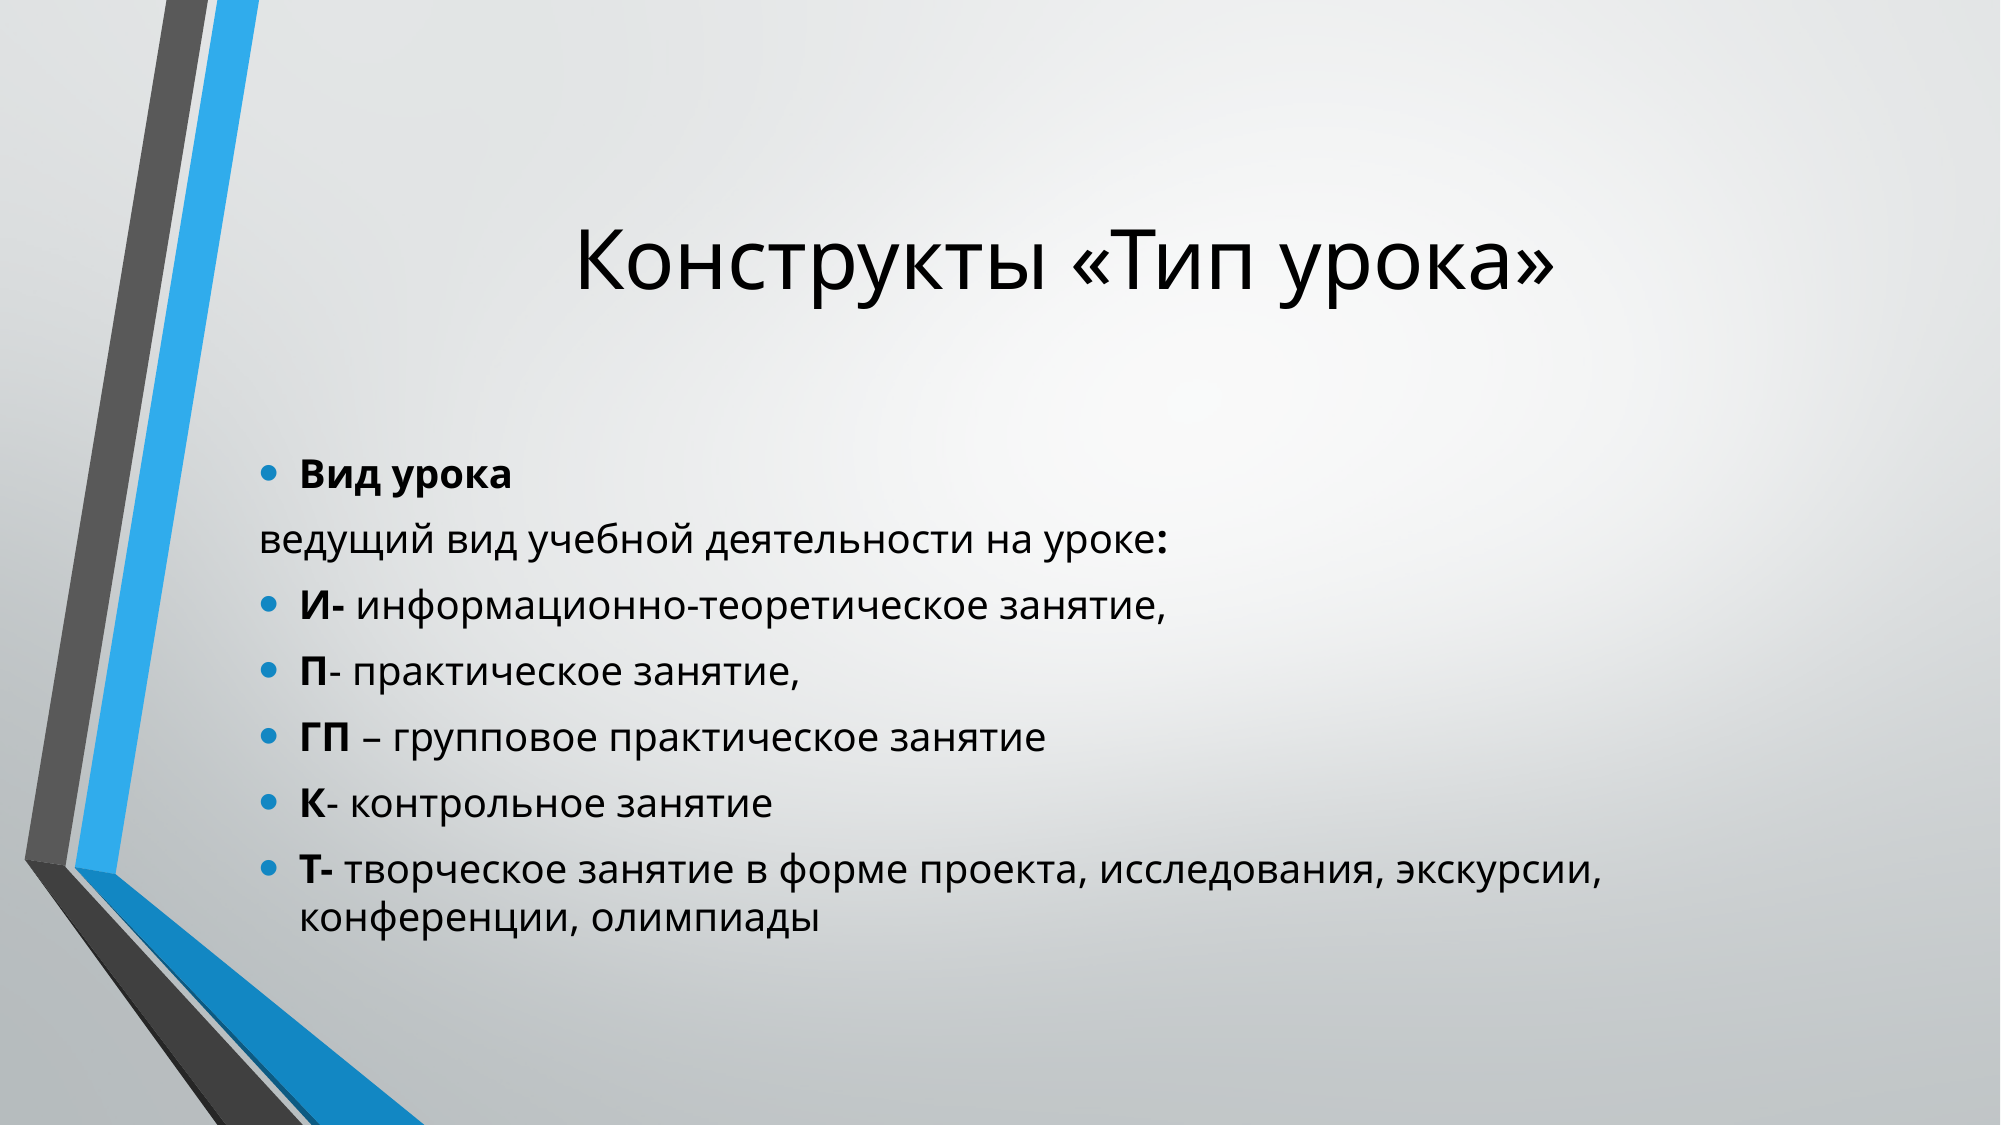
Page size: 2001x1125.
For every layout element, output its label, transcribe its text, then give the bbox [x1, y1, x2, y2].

title Конструкты «Тип урока» [243, 112, 1887, 400]
list Вид урока ведущий вид учебной деятельности на уроке: И- информационно-теоретическое занятие, П- практическое занятие, ГП – групповое практическое занятие К- контрольное занятие Т- творческое занятие в форме проекта, исследования, экскурсии, конференции, олимпиады [243, 437, 1887, 950]
